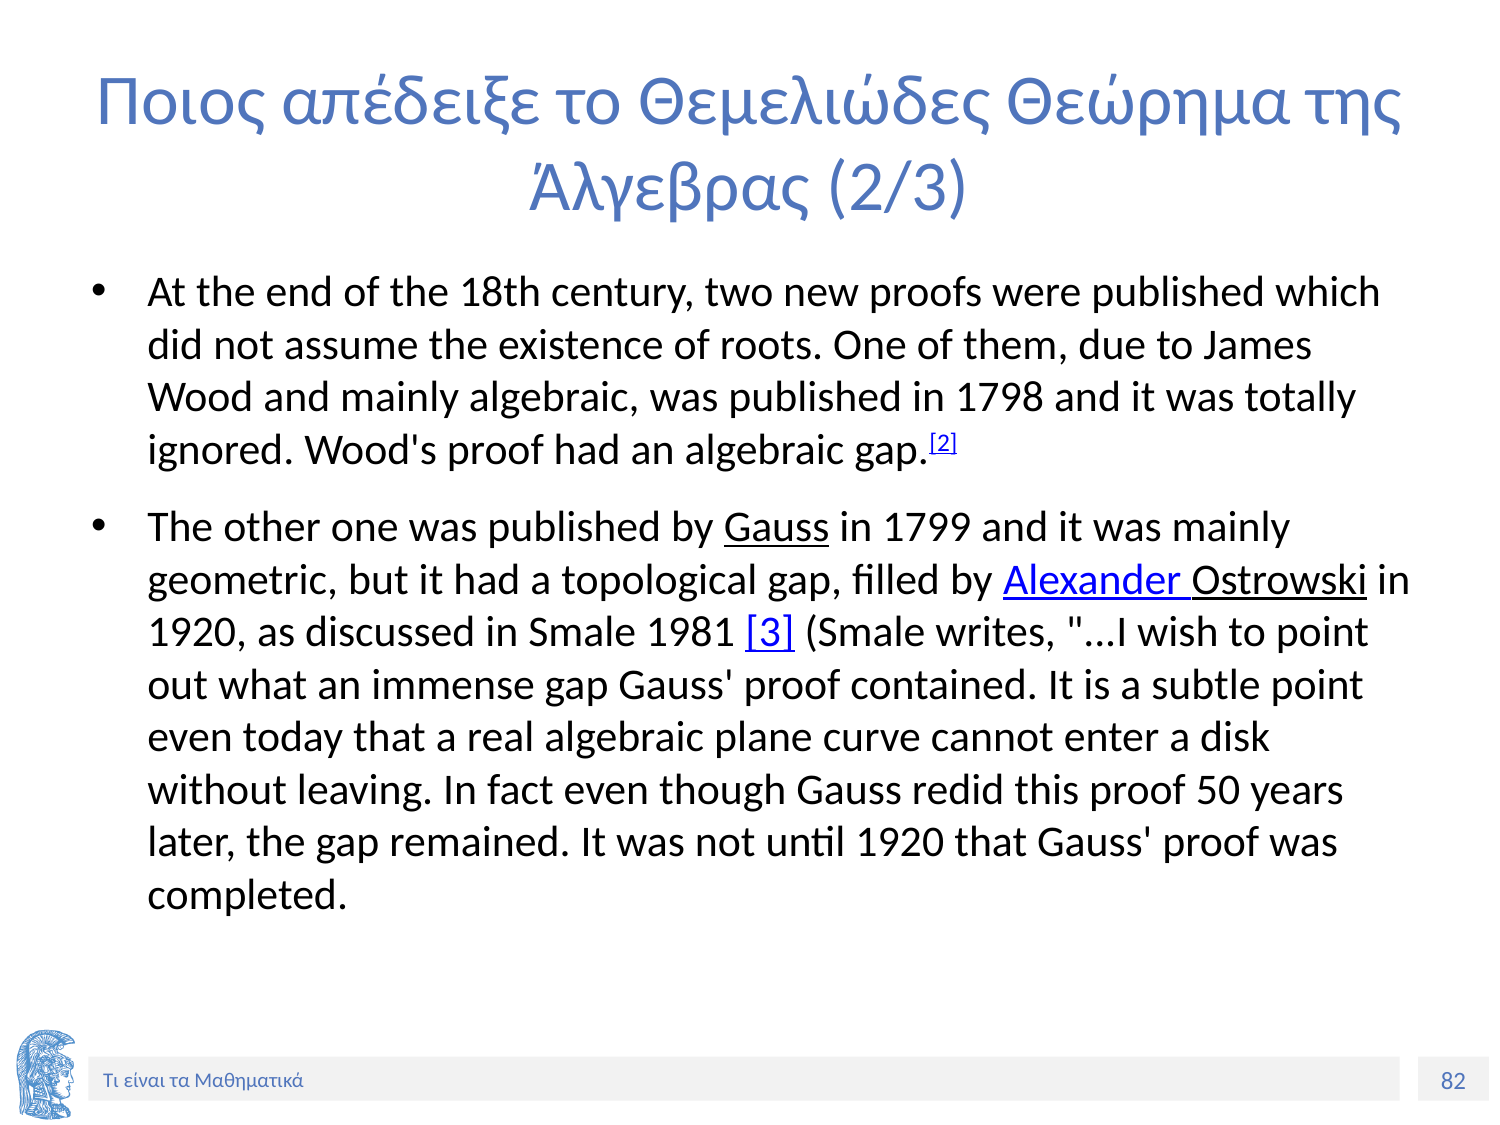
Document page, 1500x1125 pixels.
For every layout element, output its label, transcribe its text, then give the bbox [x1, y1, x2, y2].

picture [9, 1026, 81, 1120]
title Ποιος απέδειξε το Θεμελιώδες Θεώρημα της Άλγεβρας (2/3) [75, 45, 1425, 233]
list At the end of the 18th century, two new proofs were published which did not assume the existence of roots. One of them, due to James Wood and mainly algebraic, was published in 1798 and it was totally ignored. Wood's proof had an algebraic gap.[2] The other one was published by Gauss in 1799 and it was mainly geometric, but it had a topological gap, filled by Alexander Ostrowski in 1920, as discussed in Smale 1981 [3] (Smale writes, "...I wish to point out what an immense gap Gauss' proof contained. It is a subtle point even today that a real algebraic plane curve cannot enter a disk without leaving. In fact even though Gauss redid this proof 50 years later, the gap remained. It was not until 1920 that Gauss' proof was completed. [76, 255, 1427, 998]
